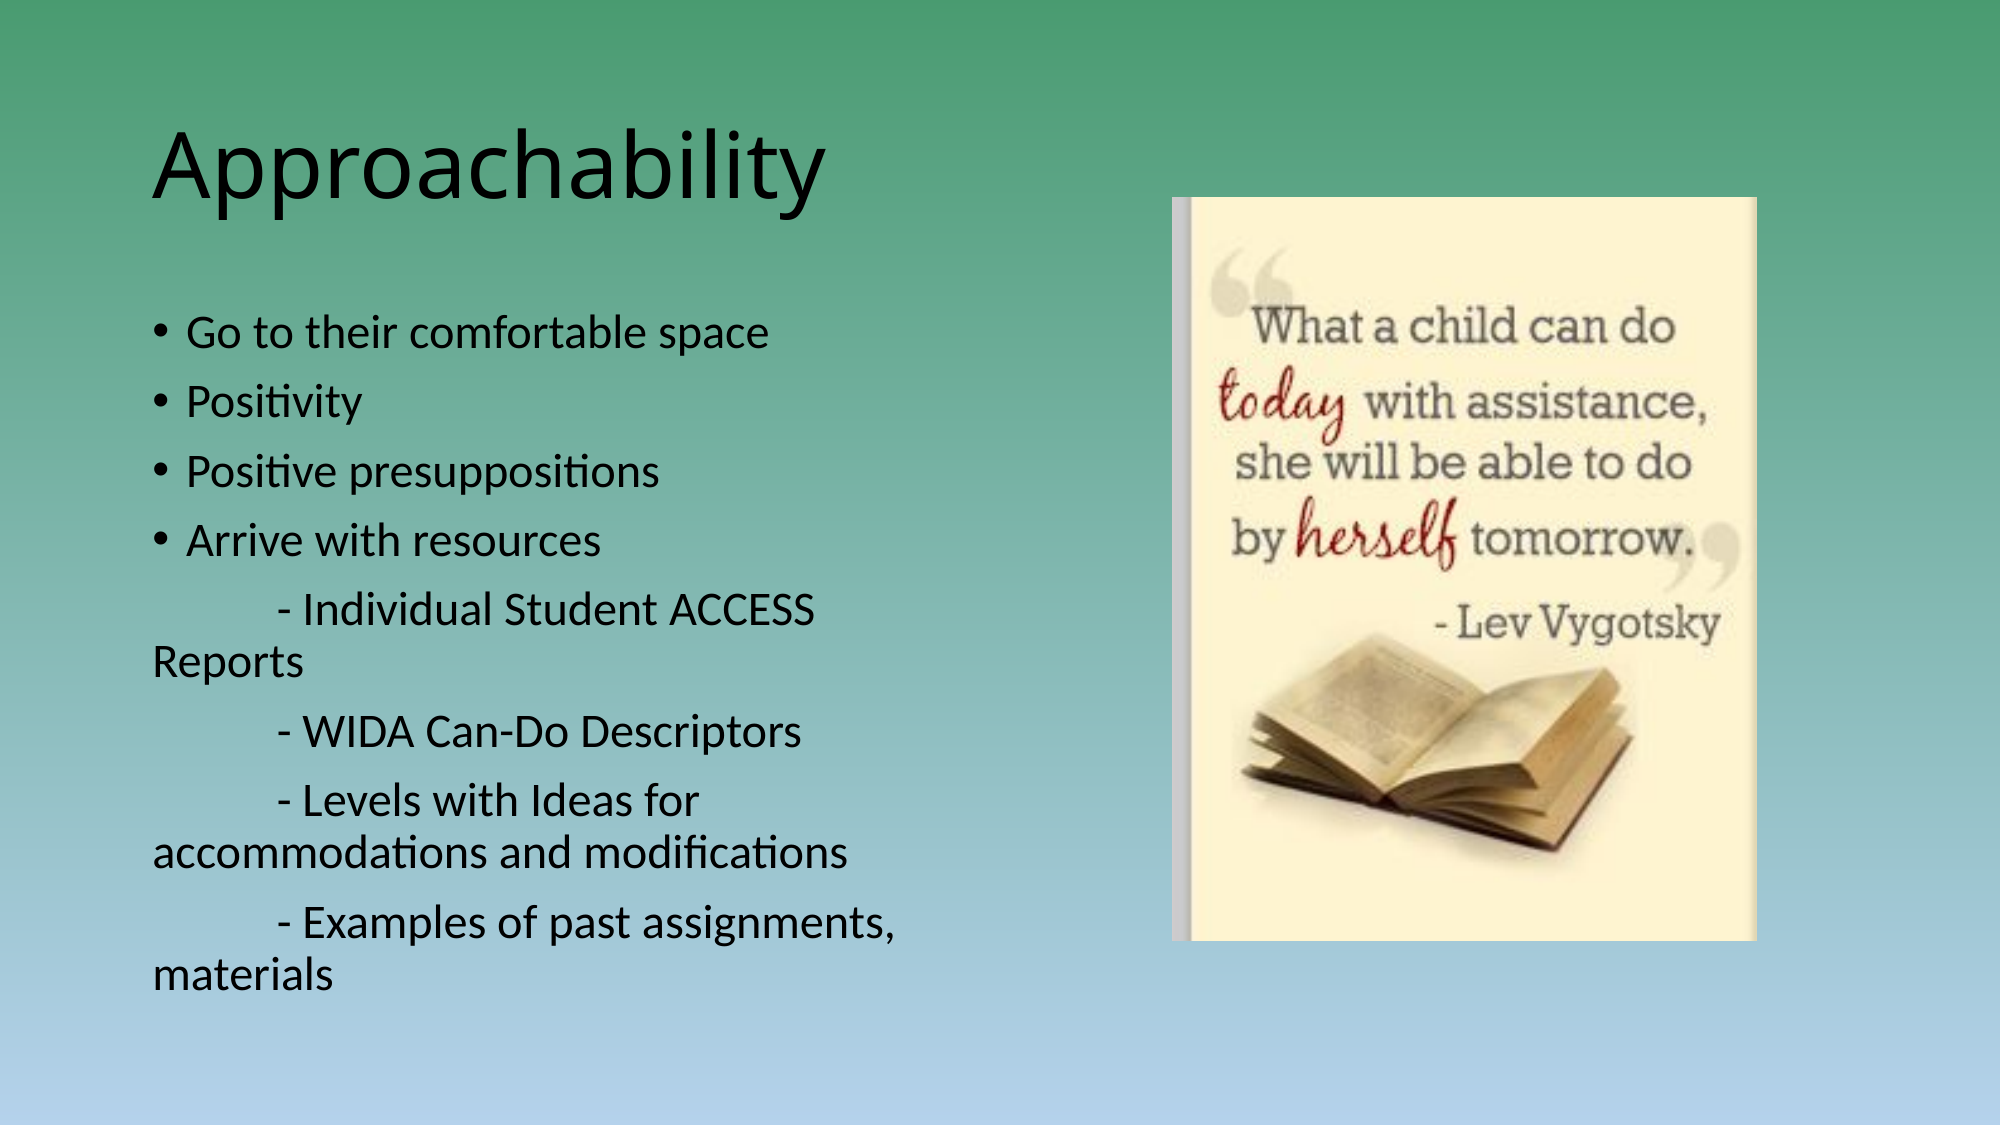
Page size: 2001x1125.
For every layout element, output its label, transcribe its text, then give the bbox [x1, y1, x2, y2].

list Go to their comfortable space Positivity Positive presuppositions Arrive with resources - Individual Student ACCESS Reports - WIDA Can-Do Descriptors - Levels with Ideas for accommodations and modifications - Examples of past assignments, materials [137, 299, 988, 1014]
title Approachability [137, 59, 1863, 278]
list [1172, 197, 1757, 941]
